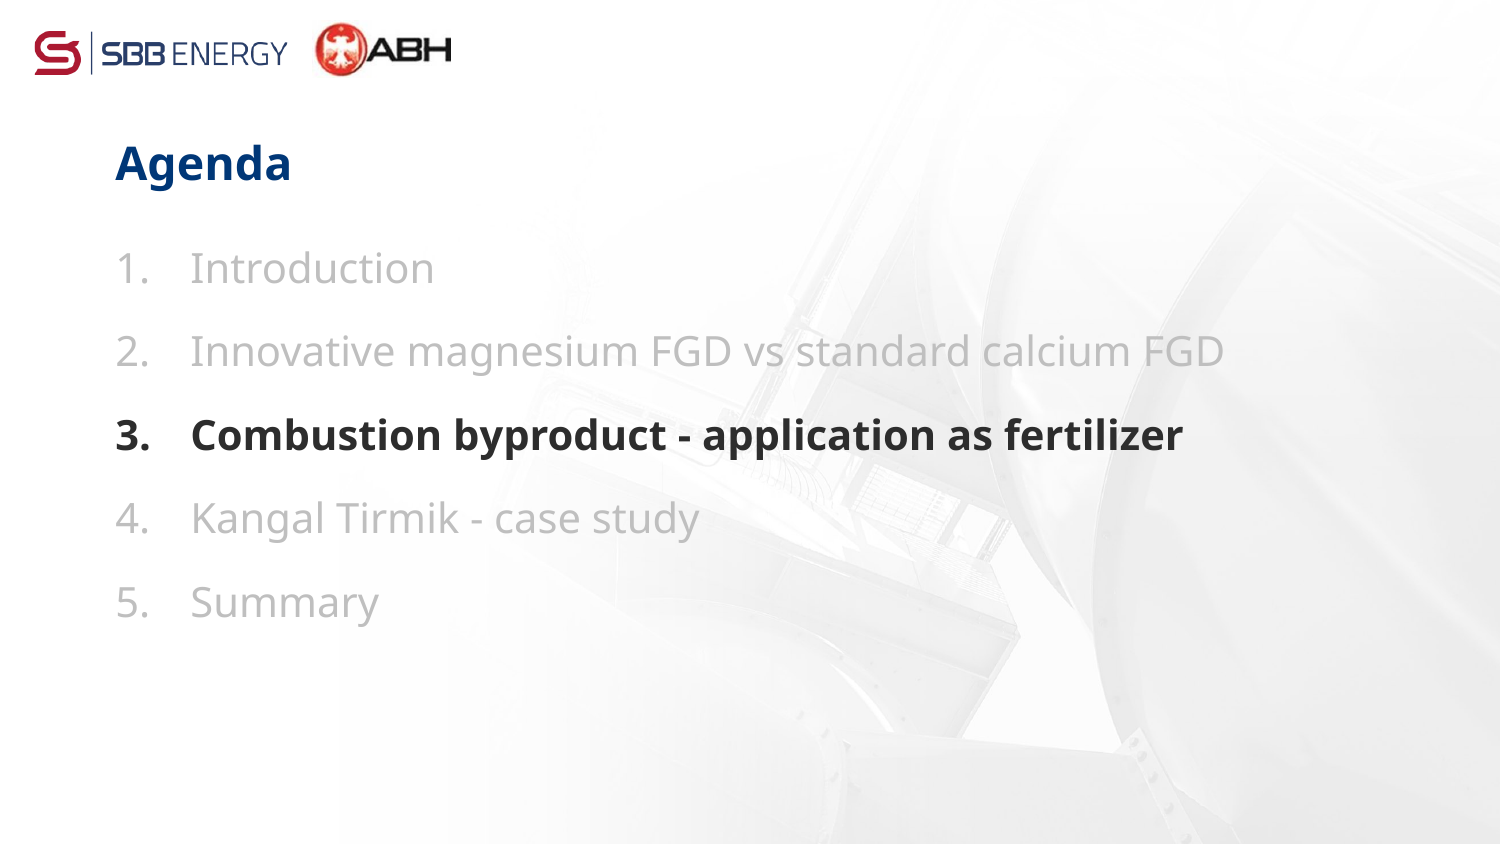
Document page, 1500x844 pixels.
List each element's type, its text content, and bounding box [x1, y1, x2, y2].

picture [0, 0, 1500, 844]
list Agenda [100, 126, 609, 198]
list Introduction Innovative magnesium FGD vs standard calcium FGD Combustion byproduct - application as fertilizer Kangal Tirmik - case study Summary [100, 209, 1459, 800]
